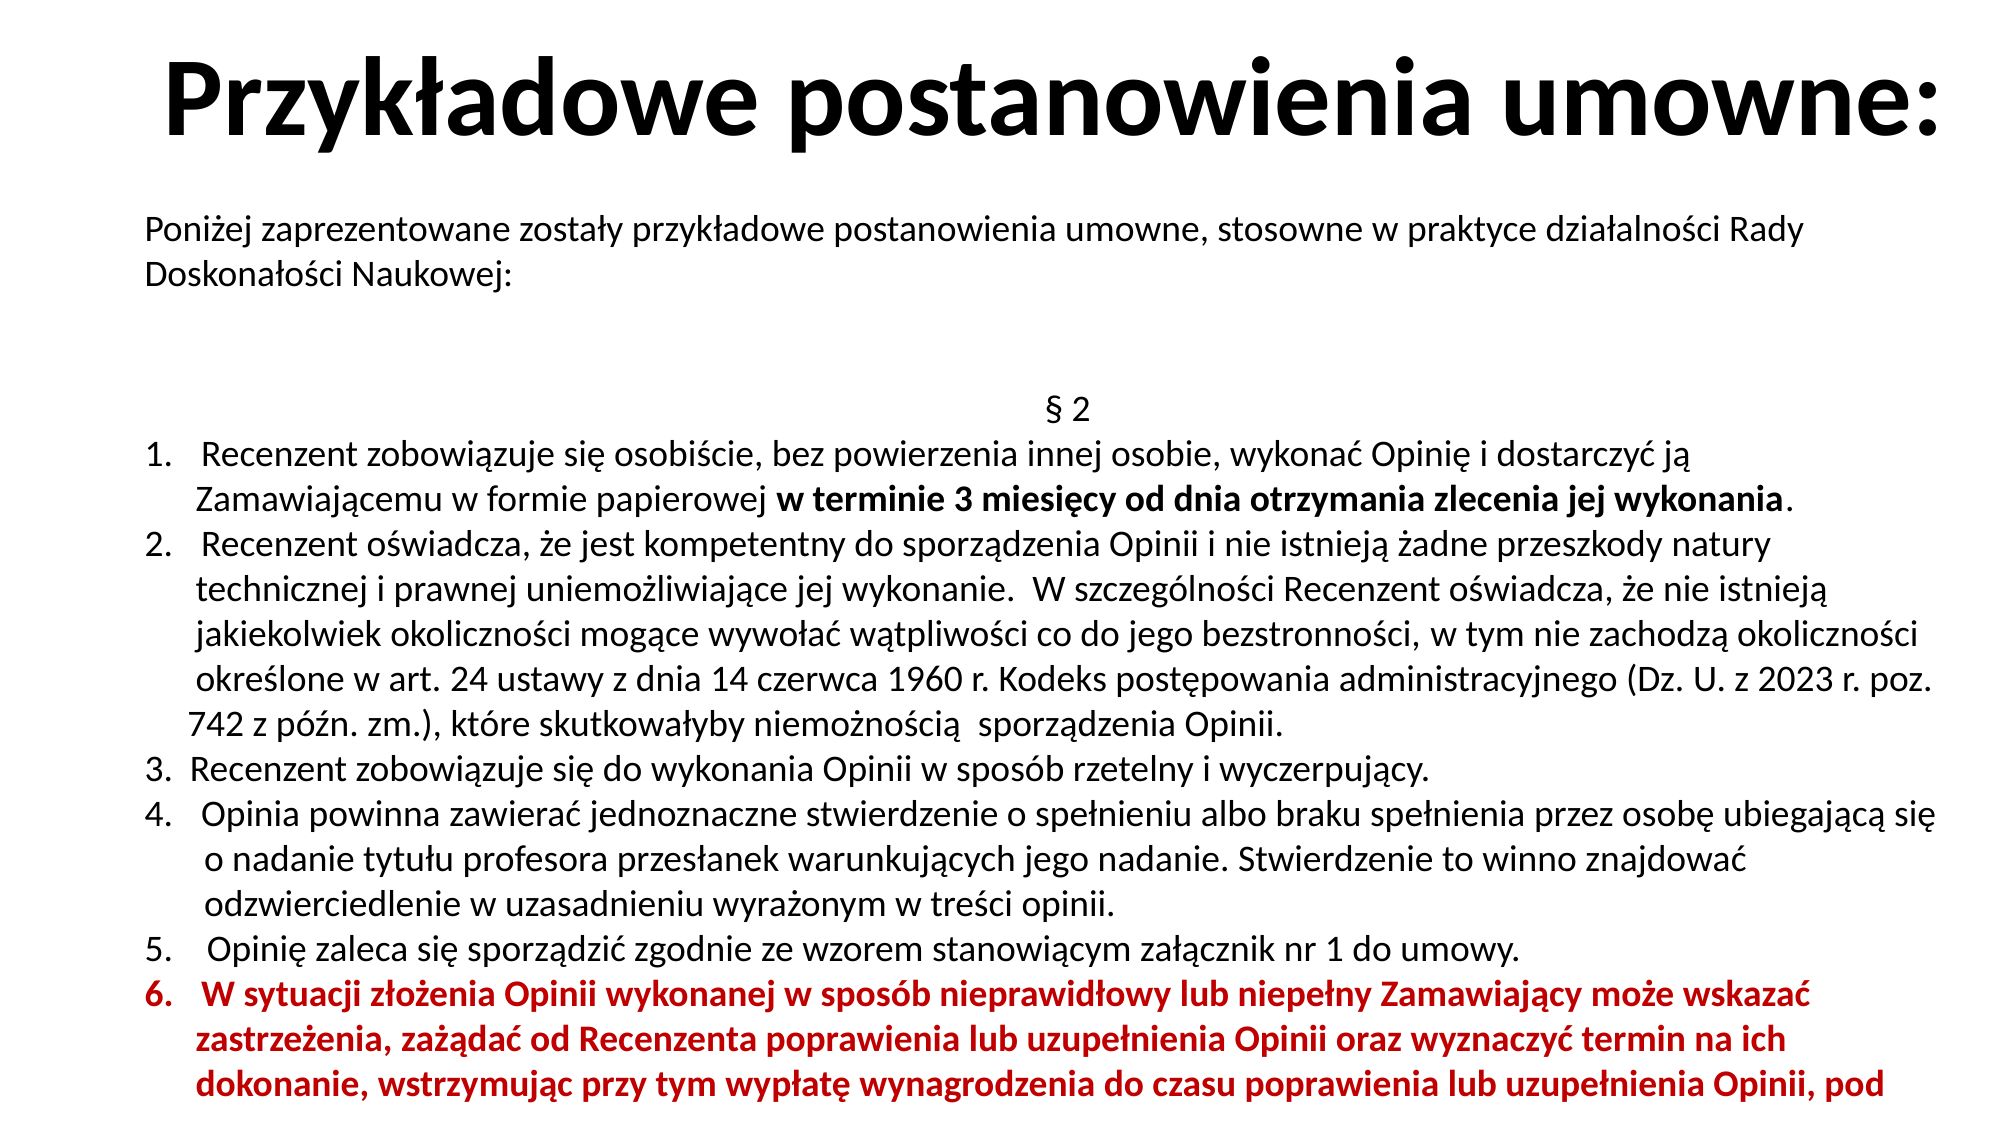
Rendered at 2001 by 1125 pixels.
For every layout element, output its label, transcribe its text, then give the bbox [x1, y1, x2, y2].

text_box Przykładowe postanowienia umowne: [148, 15, 1961, 165]
text_box Poniżej zaprezentowane zostały przykładowe postanowienia umowne, stosowne w praktyce działalności Rady Doskonałości Naukowej: § 2 Recenzent zobowiązuje się osobiście, bez powierzenia innej osobie, wykonać Opinię i dostarczyć ją Zamawiającemu w formie papierowej w terminie 3 miesięcy od dnia otrzymania zlecenia jej wykonania. Recenzent oświadcza, że jest kompetentny do sporządzenia Opinii i nie istnieją żadne przeszkody natury technicznej i prawnej uniemożliwiające jej wykonanie. W szczególności Recenzent oświadcza, że nie istnieją jakiekolwiek okoliczności mogące wywołać wątpliwości co do jego bezstronności, w tym nie zachodzą okoliczności określone w art. 24 ustawy z dnia 14 czerwca 1960 r. Kodeks postępowania administracyjnego (Dz. U. z 2023 r. poz. 742 z późn. zm.), które skutkowałyby niemożnością sporządzenia Opinii. 3. Recenzent zobowiązuje się do wykonania Opinii w sposób rzetelny i wyczerpujący. Opinia powinna zawierać jednoznaczne stwierdzenie o spełnieniu albo braku spełnienia przez osobę ubiegającą się o nadanie tytułu profesora przesłanek warunkujących jego nadanie. Stwierdzenie to winno znajdować odzwierciedlenie w uzasadnieniu wyrażonym w treści opinii. 5. Opinię zaleca się sporządzić zgodnie ze wzorem stanowiącym załącznik nr 1 do umowy. W sytuacji złożenia Opinii wykonanej w sposób nieprawidłowy lub niepełny Zamawiający może wskazać zastrzeżenia, zażądać od Recenzenta poprawienia lub uzupełnienia Opinii oraz wyznaczyć termin na ich dokonanie, wstrzymując przy tym wypłatę wynagrodzenia do czasu poprawienia lub uzupełnienia Opinii, pod [129, 197, 1958, 1125]
